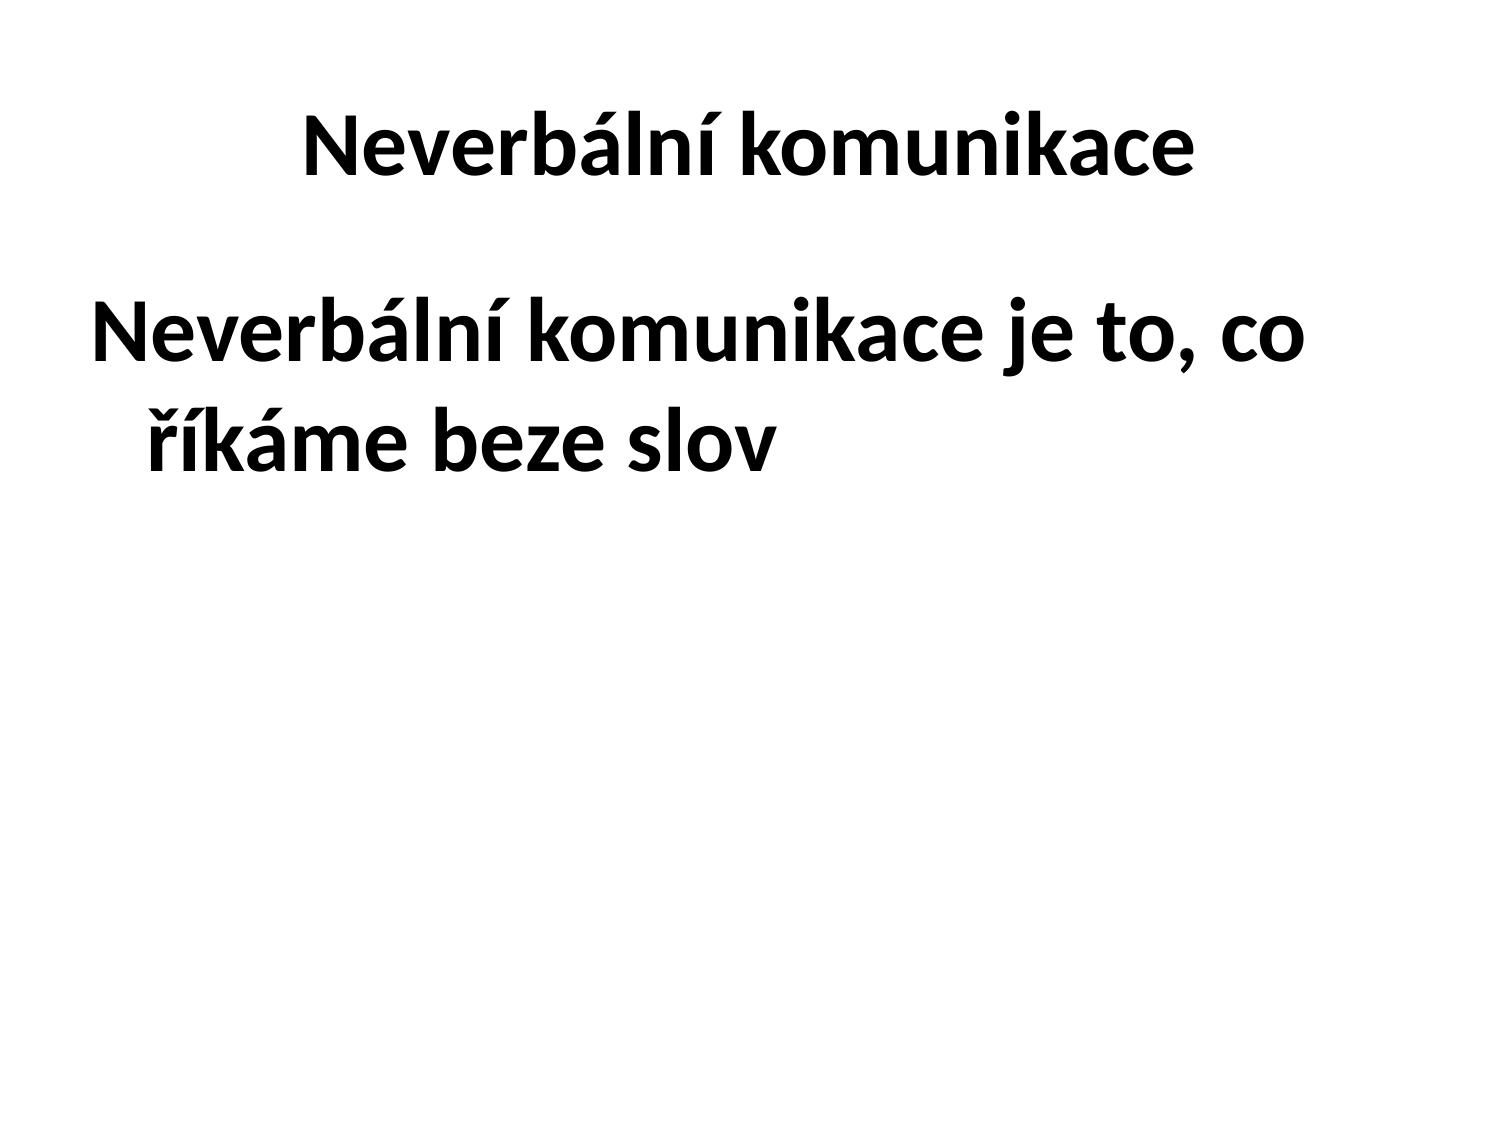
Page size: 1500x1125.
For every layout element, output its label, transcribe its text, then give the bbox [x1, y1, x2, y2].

title Neverbální komunikace [75, 45, 1425, 233]
list Neverbální komunikace je to, co říkáme beze slov [75, 262, 1425, 1005]
